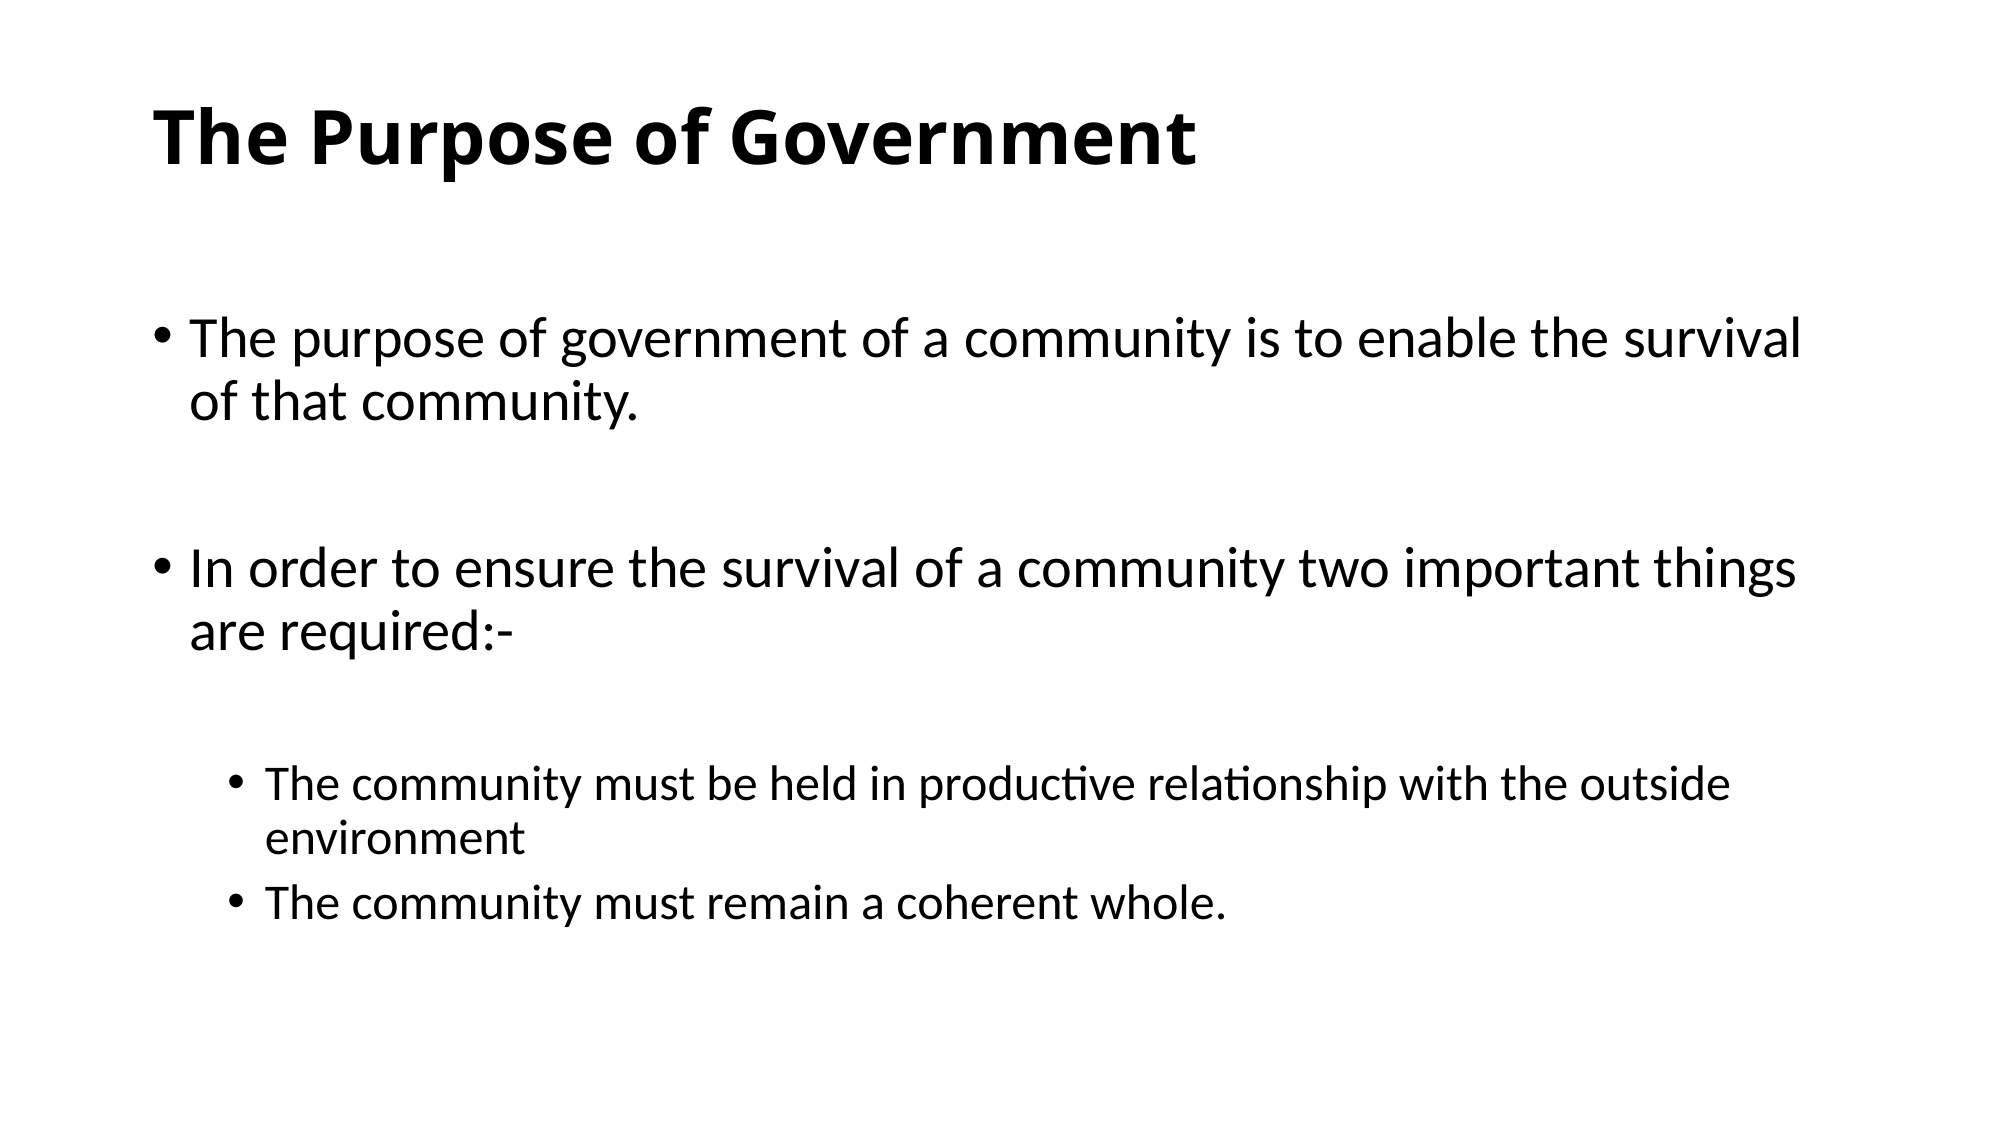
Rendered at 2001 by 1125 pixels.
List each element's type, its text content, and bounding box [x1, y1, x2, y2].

title The Purpose of Government [137, 59, 1863, 222]
list The purpose of government of a community is to enable the survival of that community. In order to ensure the survival of a community two important things are required:- The community must be held in productive relationship with the outside environment The community must remain a coherent whole. [137, 299, 1863, 1014]
